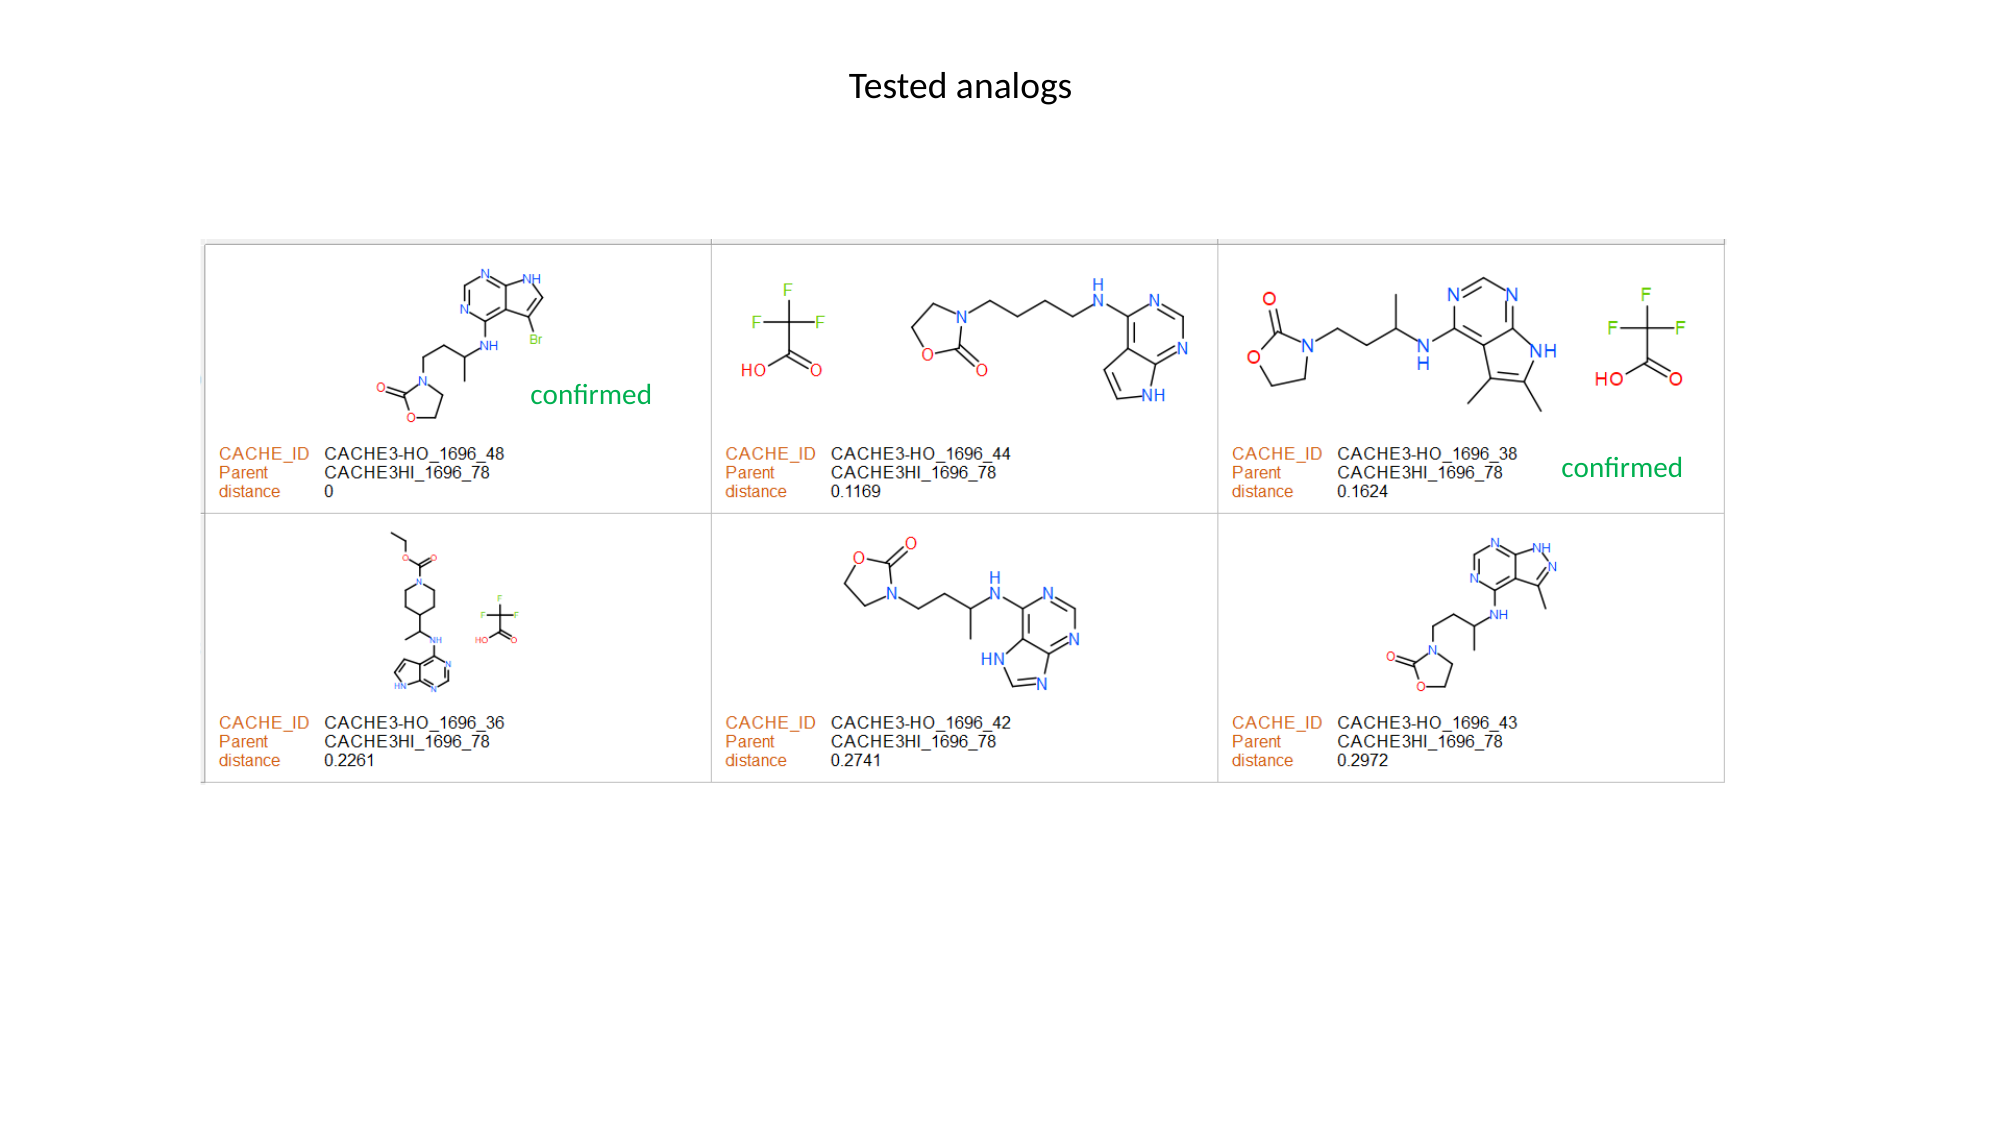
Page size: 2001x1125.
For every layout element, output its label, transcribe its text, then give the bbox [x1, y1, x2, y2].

picture [200, 239, 1727, 785]
text_box Tested analogs [834, 53, 1093, 114]
